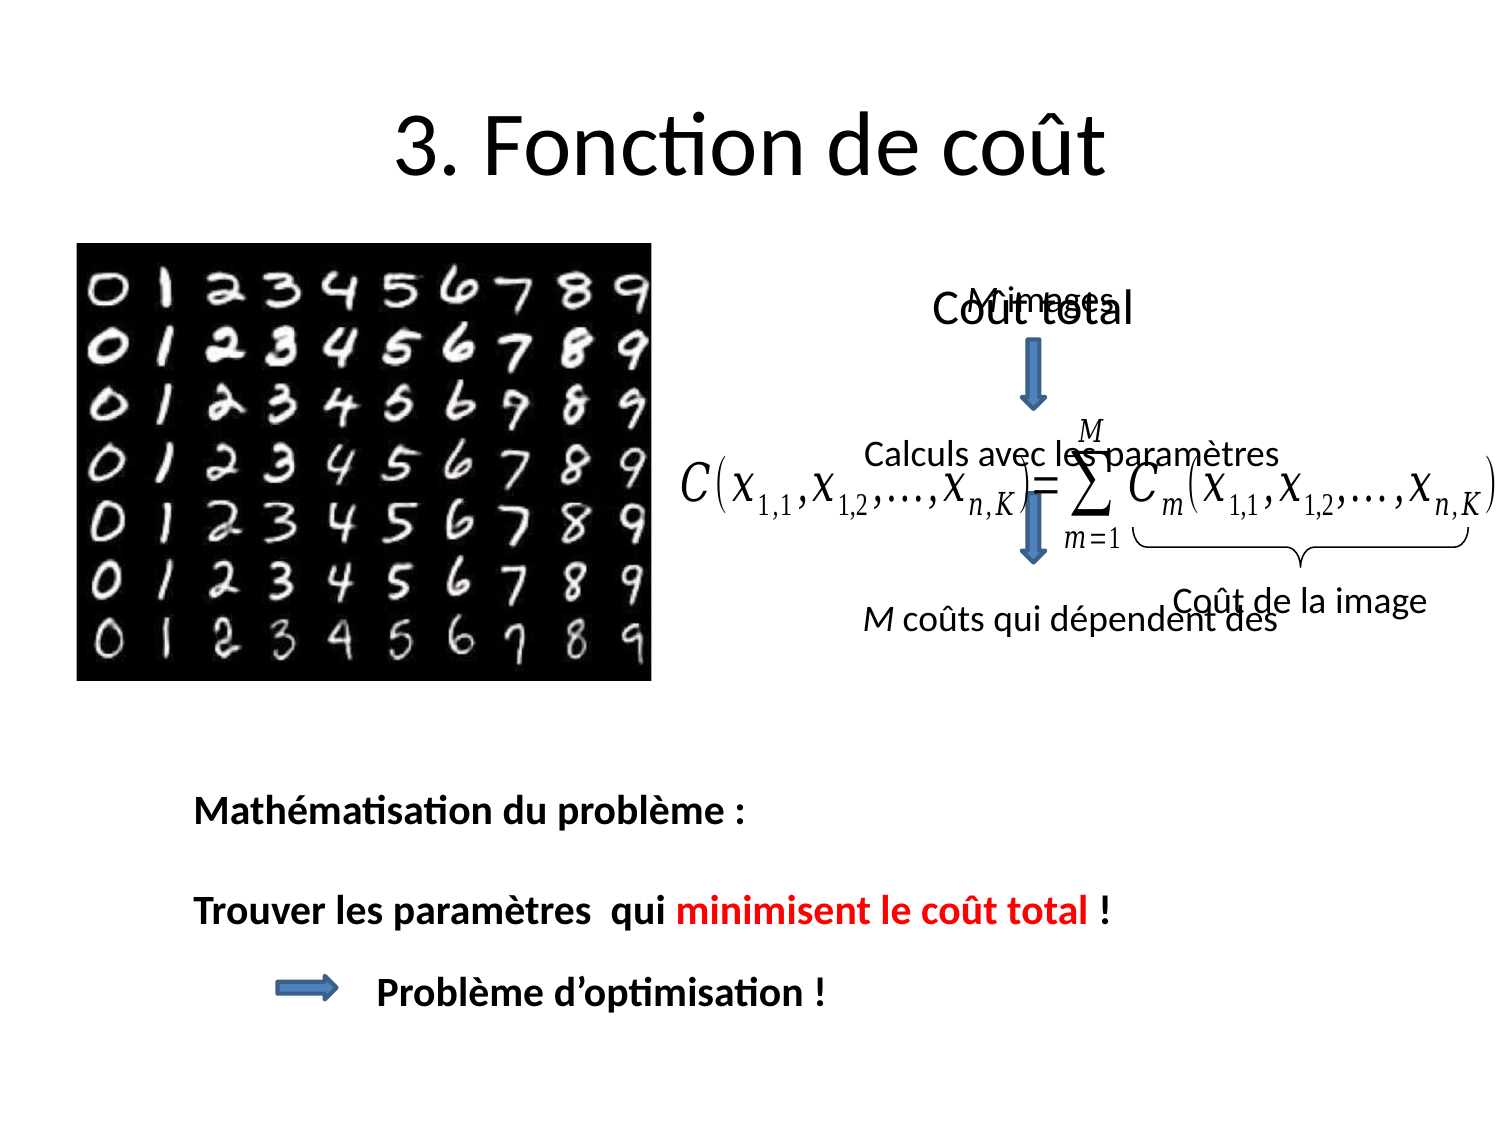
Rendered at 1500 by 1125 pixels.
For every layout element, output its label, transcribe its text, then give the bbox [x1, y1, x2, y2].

text_box Problème d’optimisation ! [361, 957, 852, 1023]
picture [76, 243, 652, 681]
text_box Coût total [917, 267, 1149, 342]
text_box [275, 973, 339, 1002]
text_box [1131, 526, 1470, 568]
text_box [1019, 491, 1048, 565]
title 3. Fonction de coût [75, 45, 1425, 233]
text_box [1019, 342, 1048, 411]
